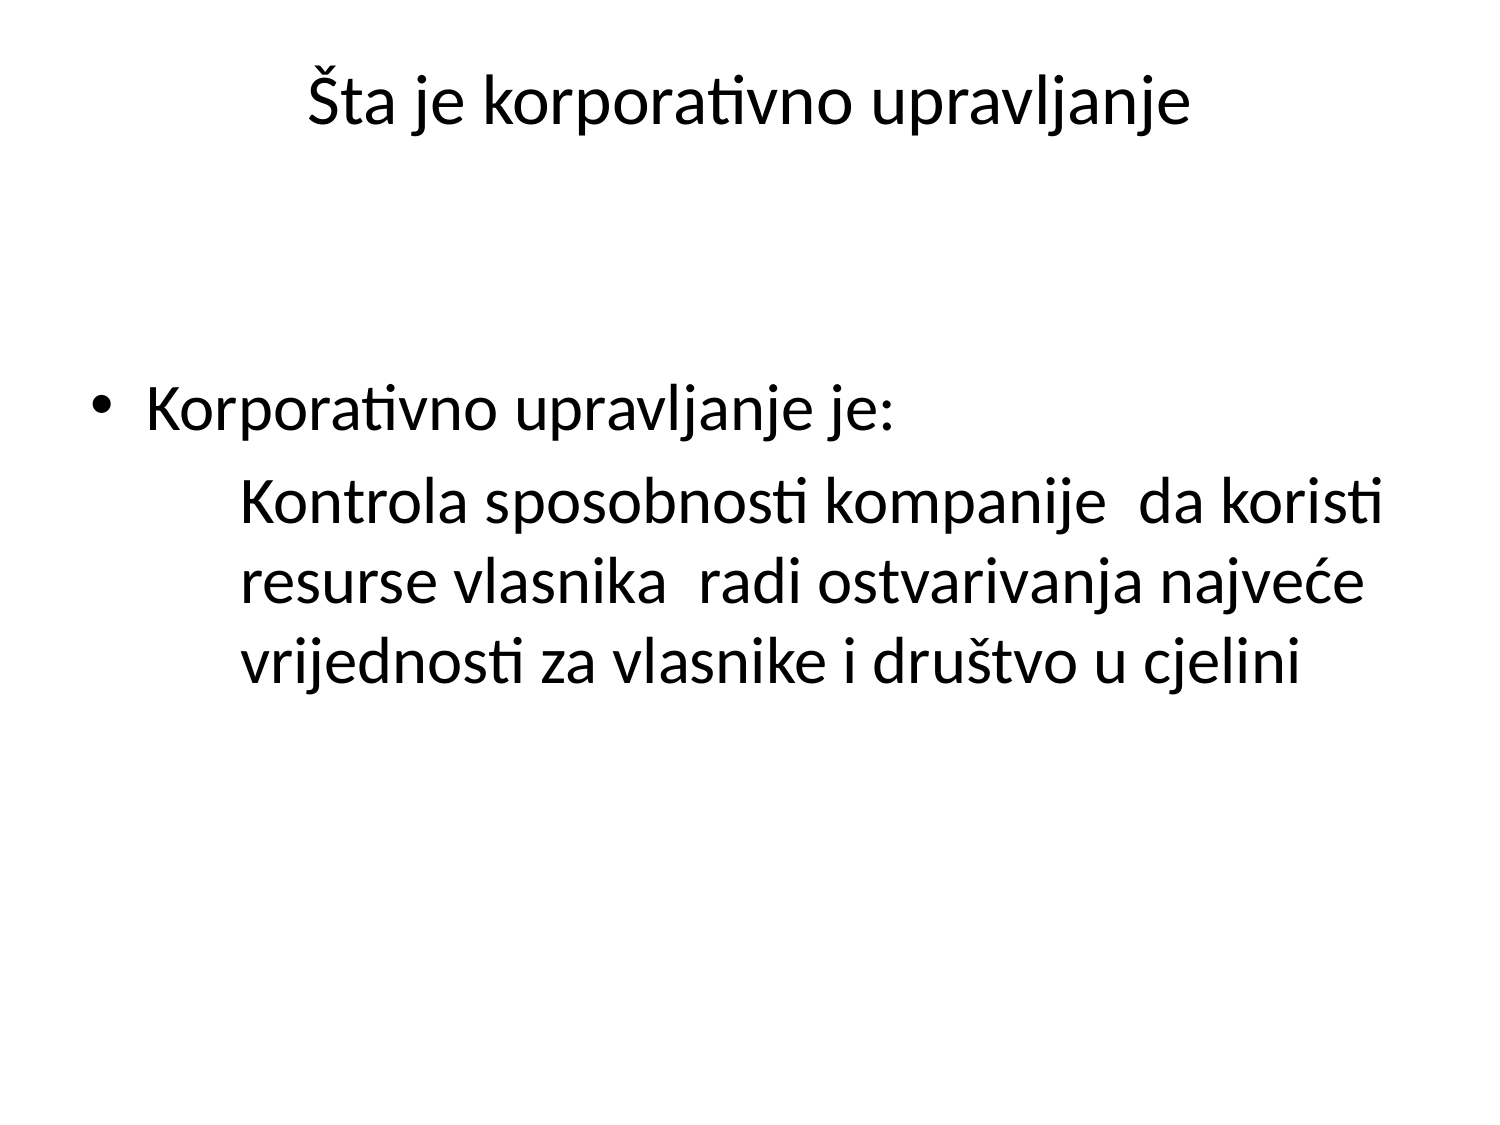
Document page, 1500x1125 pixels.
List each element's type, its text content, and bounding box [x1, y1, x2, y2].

list Korporativno upravljanje je: Kontrola sposobnosti kompanije da koristi resurse vlasnika radi ostvarivanja najveće vrijednosti za vlasnike i društvo u cjelini [75, 262, 1425, 1005]
title Šta je korporativno upravljanje [75, 45, 1425, 233]
